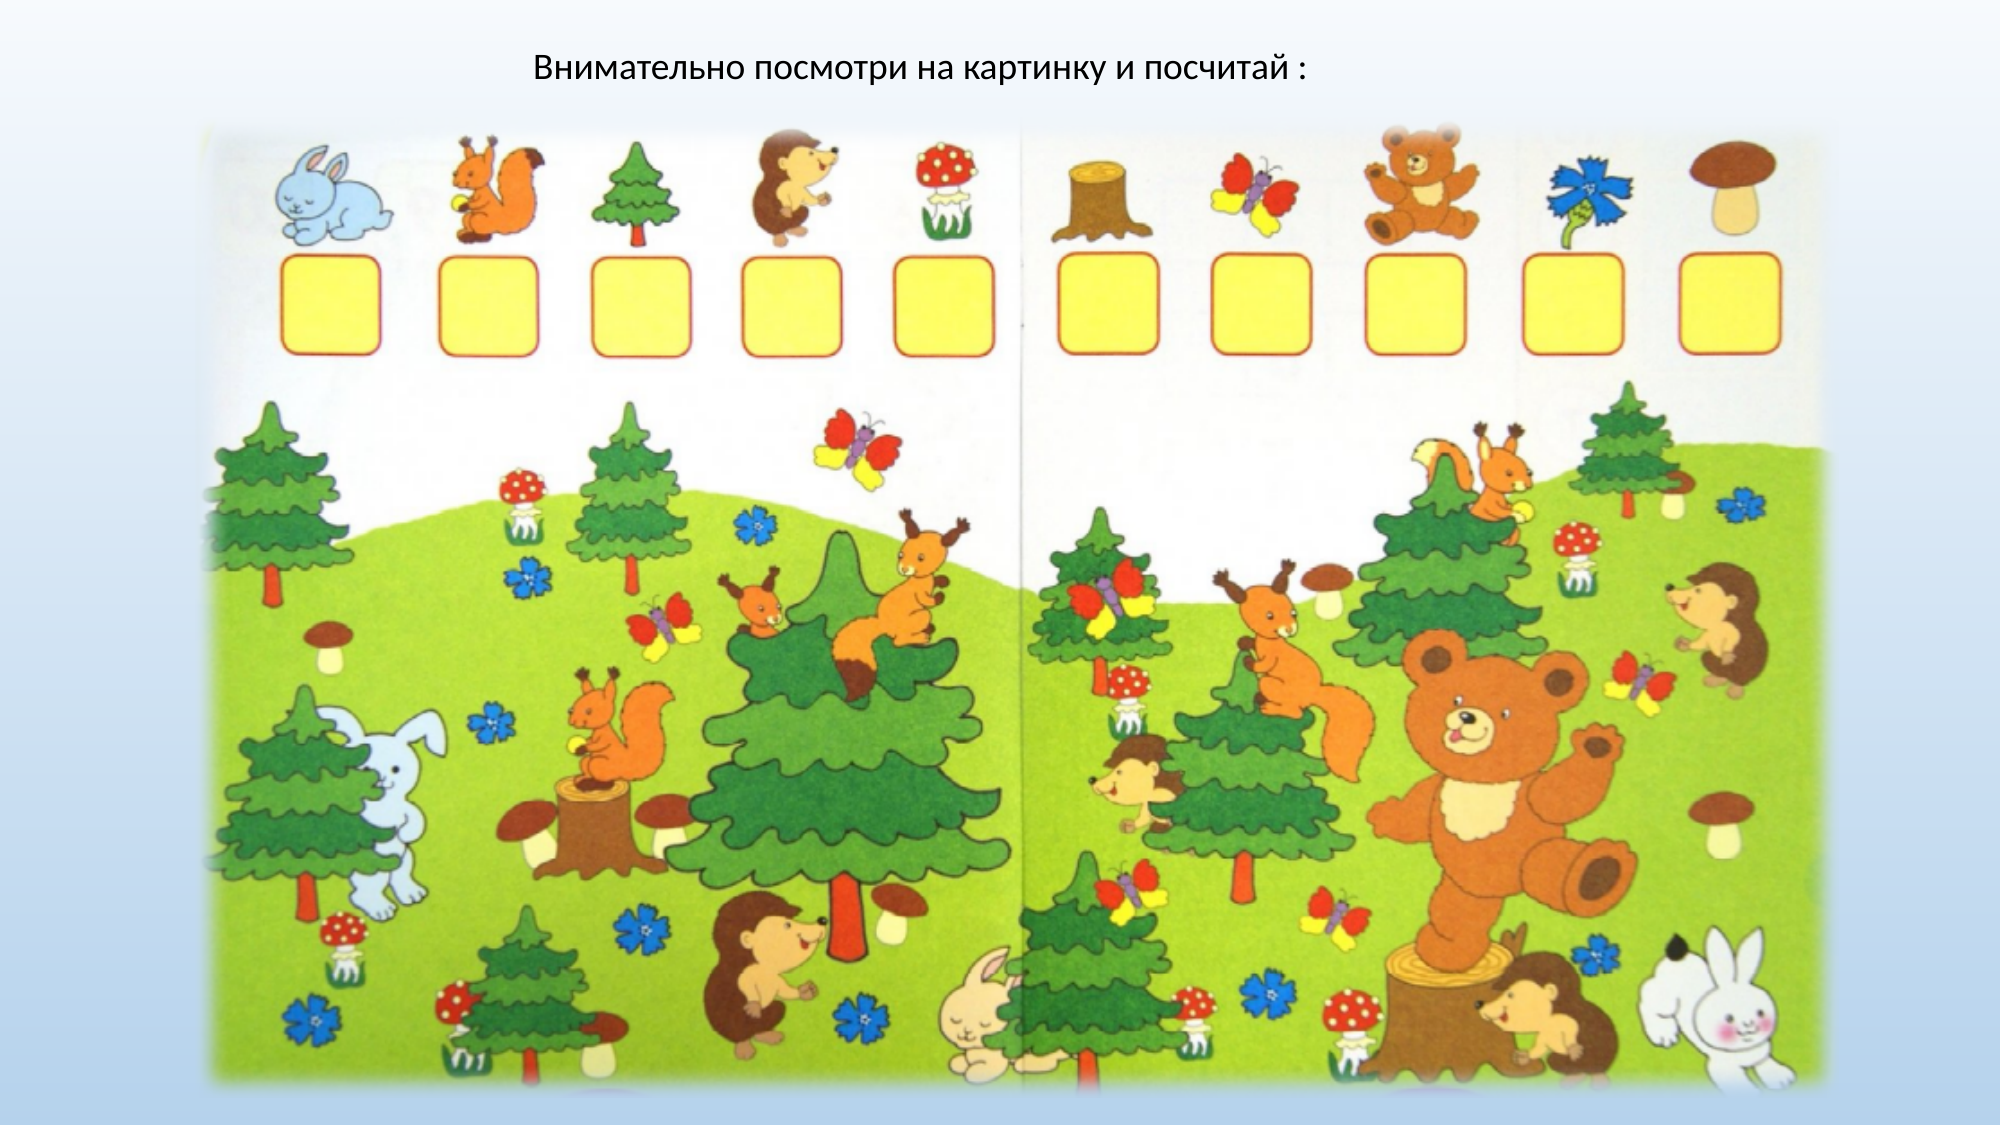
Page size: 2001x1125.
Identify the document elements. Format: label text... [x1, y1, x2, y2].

picture [194, 117, 1839, 1098]
text_box Внимательно посмотри на картинку и посчитай : [518, 34, 1324, 95]
